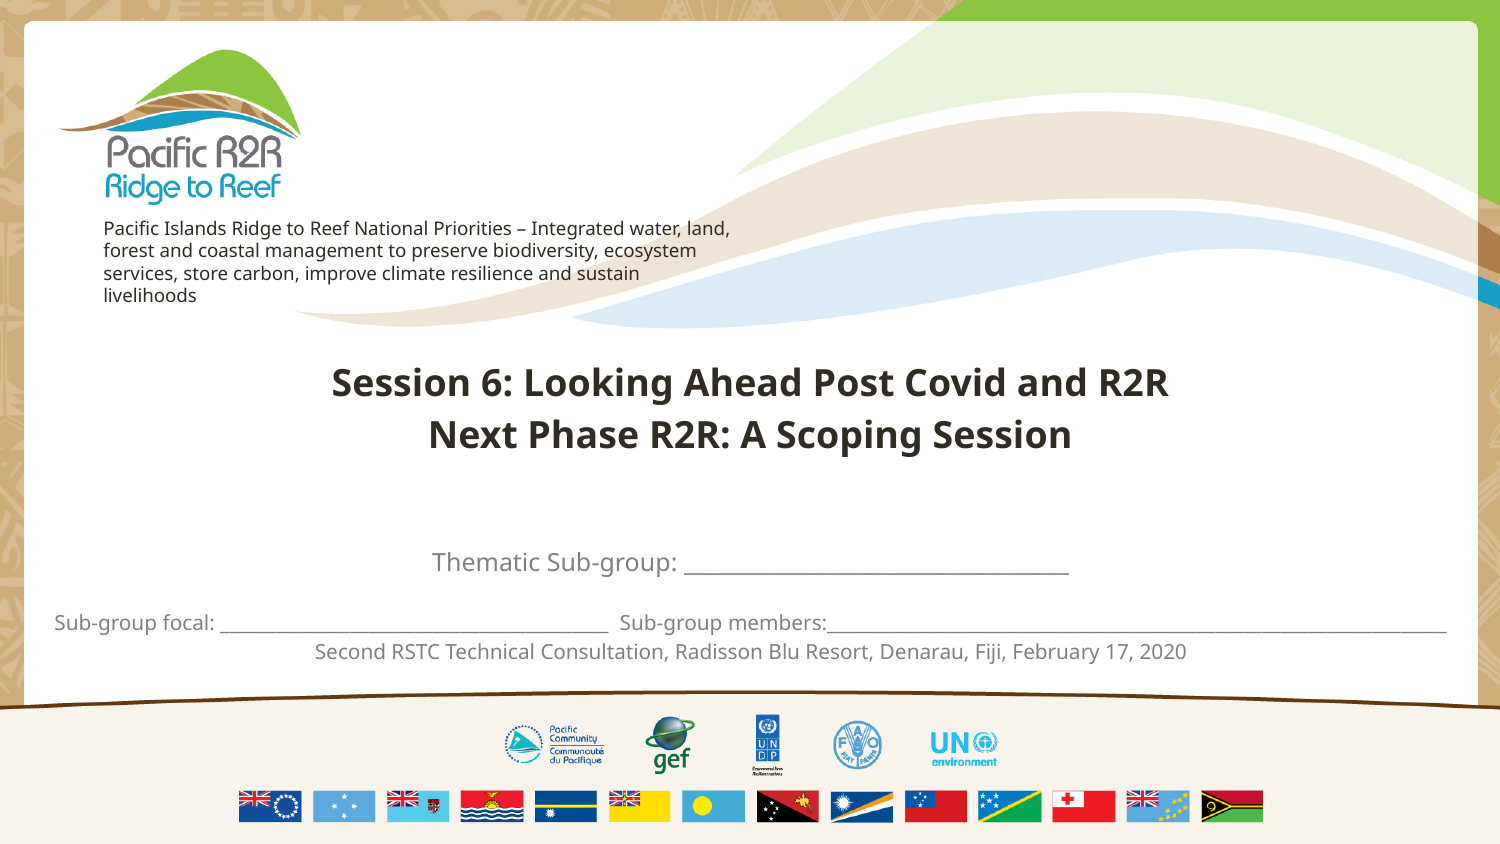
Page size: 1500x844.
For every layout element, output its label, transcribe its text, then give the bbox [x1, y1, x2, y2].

text_box Session 6: Looking Ahead Post Covid and R2R Next Phase R2R: A Scoping Session [23, 315, 1478, 528]
text_box Thematic Sub-group: ___________________________________ Sub-group focal: __________________________________________ Sub-group members:___________________________________________________________________ Second RSTC Technical Consultation, Radisson Blu Resort, Denarau, Fiji, February 17, 2020 [23, 528, 1478, 682]
subtitle Pacific Islands Ridge to Reef National Priorities – Integrated water, land, forest and coastal management to preserve biodiversity, ecosystem services, store carbon, improve climate resilience and sustain livelihoods [88, 209, 750, 305]
picture [0, 0, 1500, 844]
